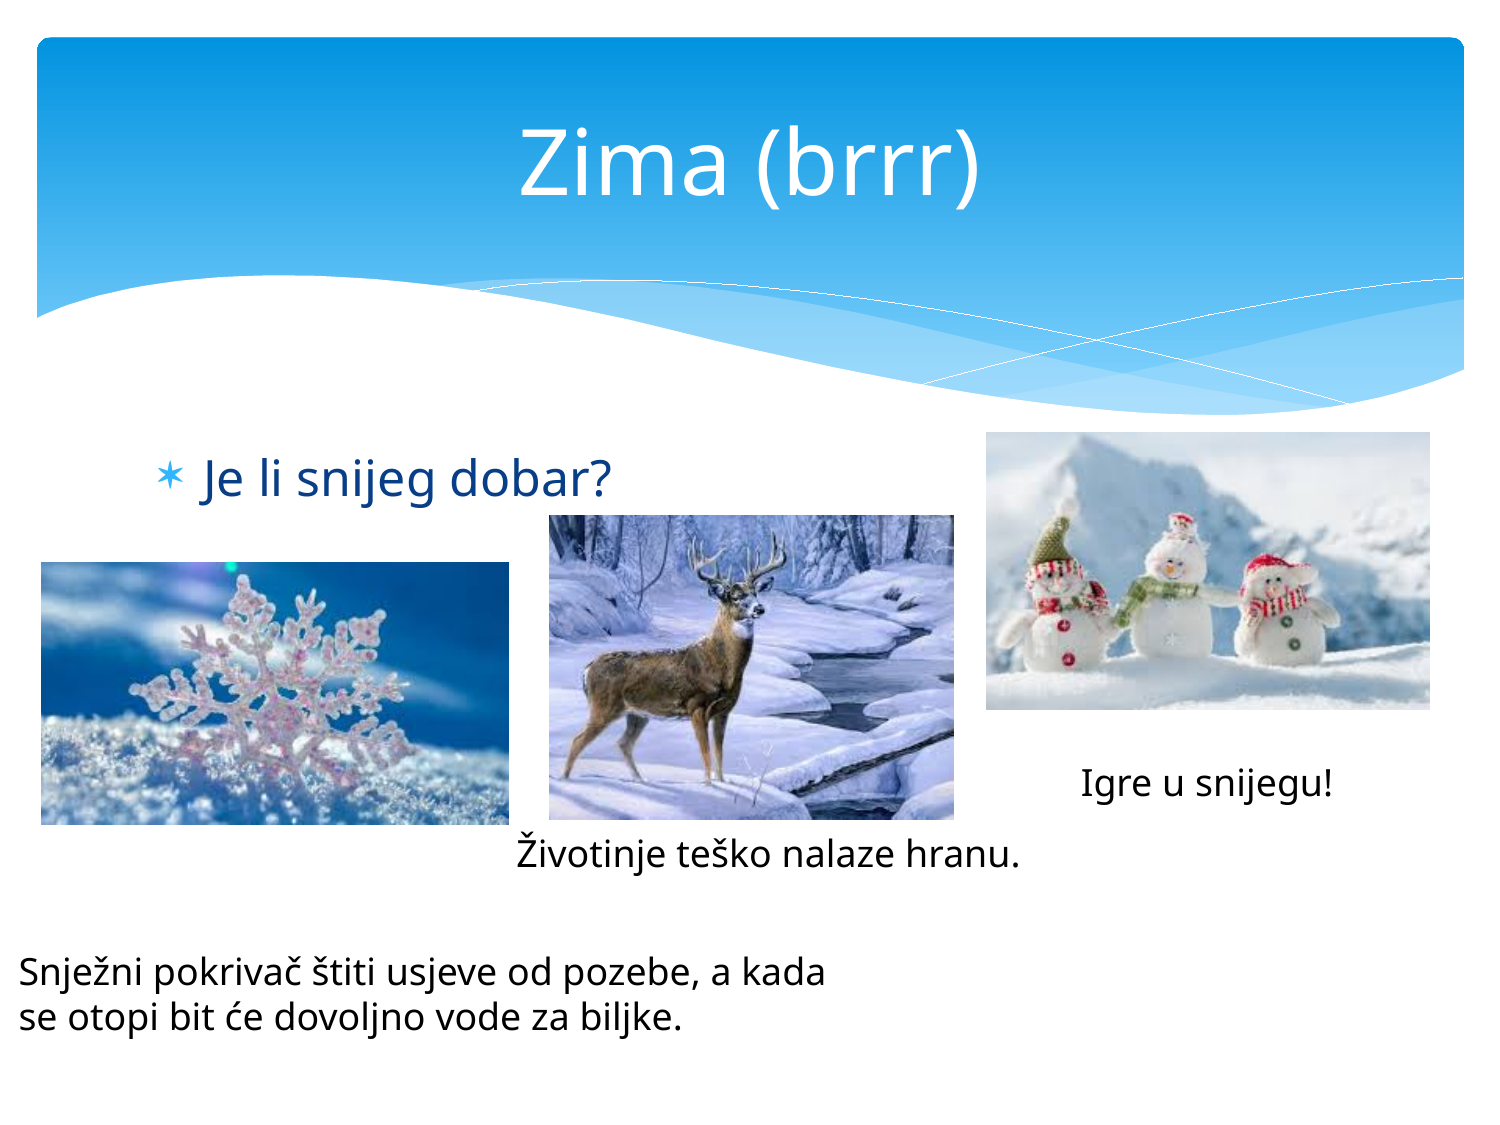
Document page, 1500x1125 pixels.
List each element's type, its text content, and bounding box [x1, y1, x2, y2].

list Je li snijeg dobar? [143, 438, 1359, 1005]
text_box Životinje teško nalaze hranu. [501, 822, 1036, 882]
picture [548, 515, 955, 820]
text_box Snježni pokrivač štiti usjeve od pozebe, a kada se otopi bit će dovoljno vode za biljke. [3, 940, 843, 1046]
picture [985, 432, 1431, 710]
text_box Igre u snijegu! [1066, 751, 1349, 812]
title Zima (brrr) [75, 55, 1425, 261]
picture [41, 562, 509, 826]
